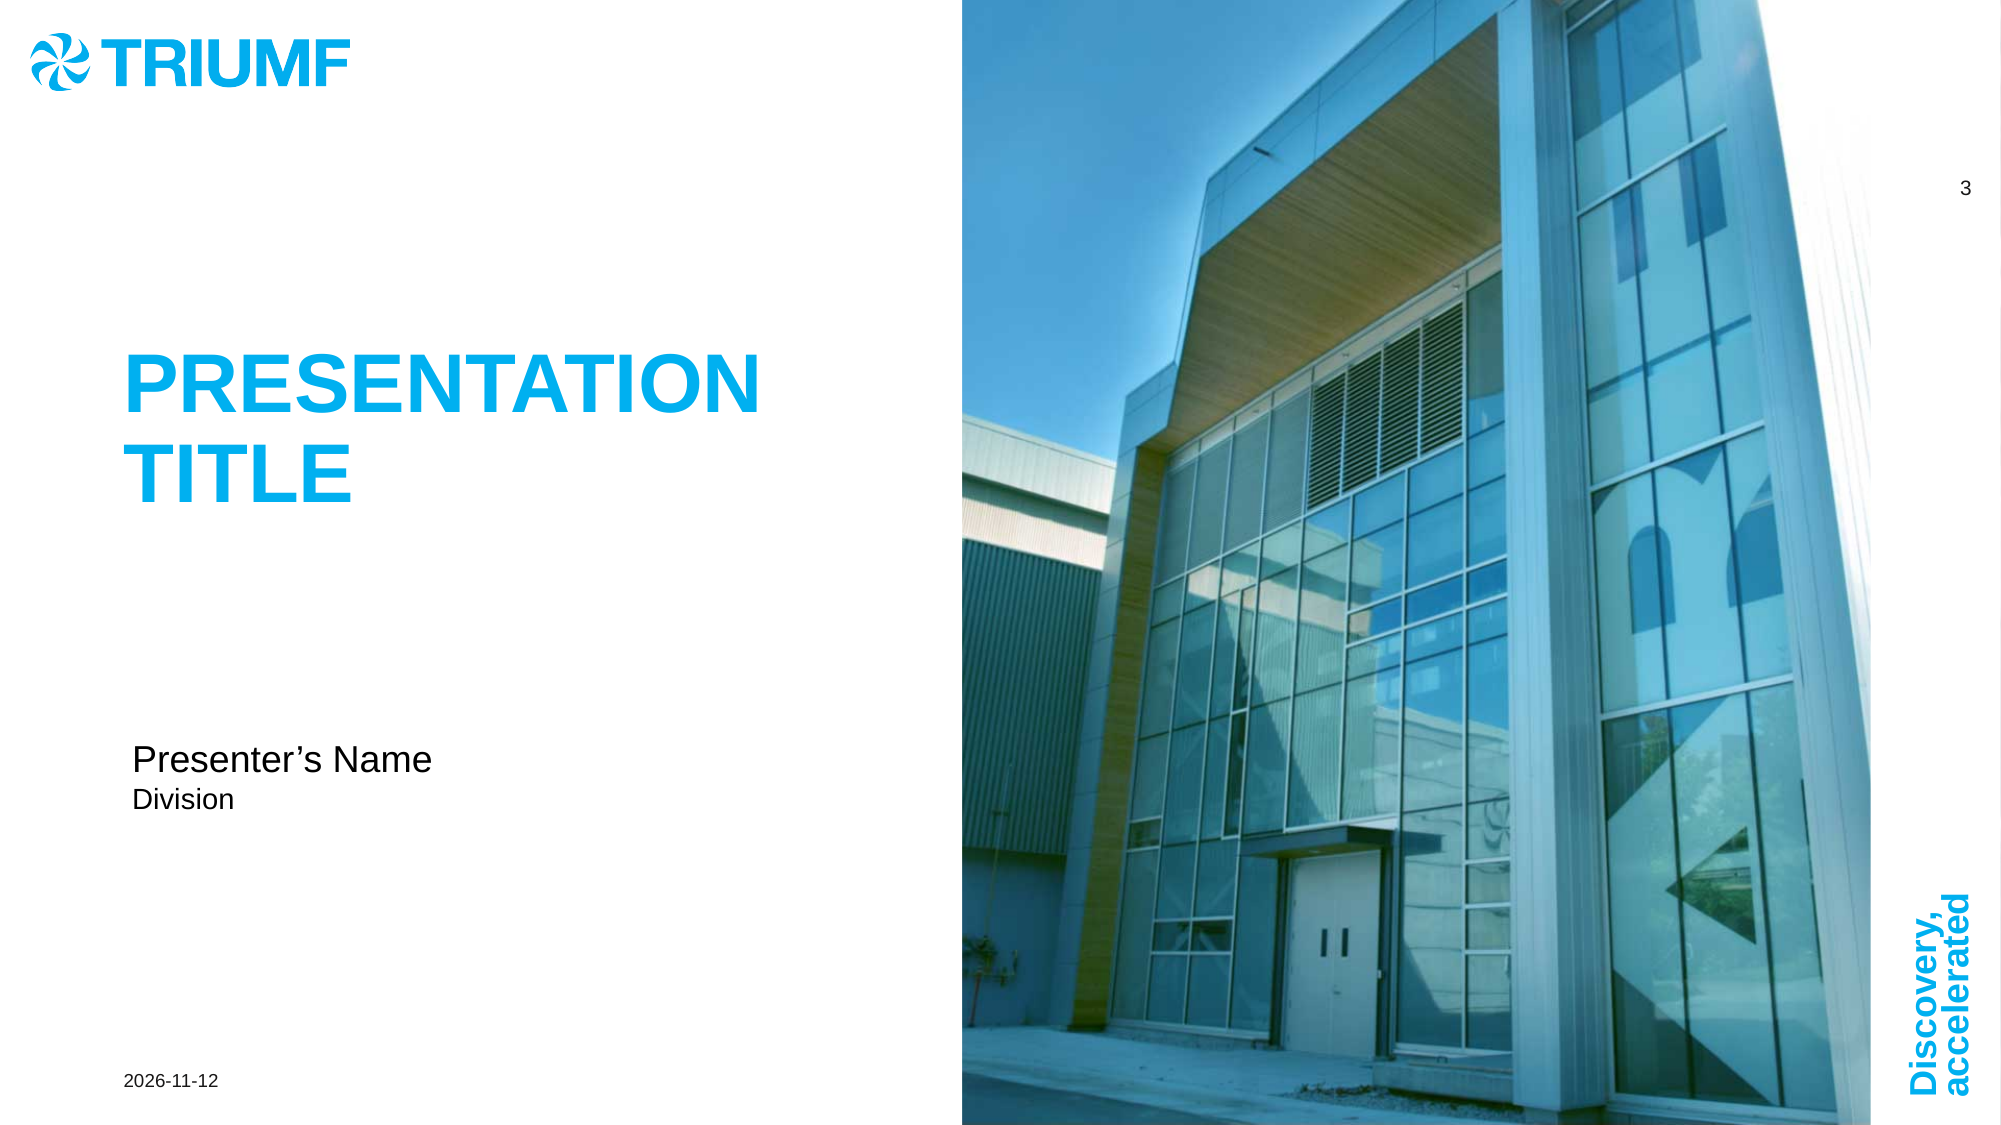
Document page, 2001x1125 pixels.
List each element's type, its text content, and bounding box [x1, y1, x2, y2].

subtitle Presenter’s Name Division [117, 675, 790, 823]
title PRESENTATION TITLE [108, 333, 781, 675]
picture [30, 33, 350, 91]
picture [963, 0, 1870, 1125]
